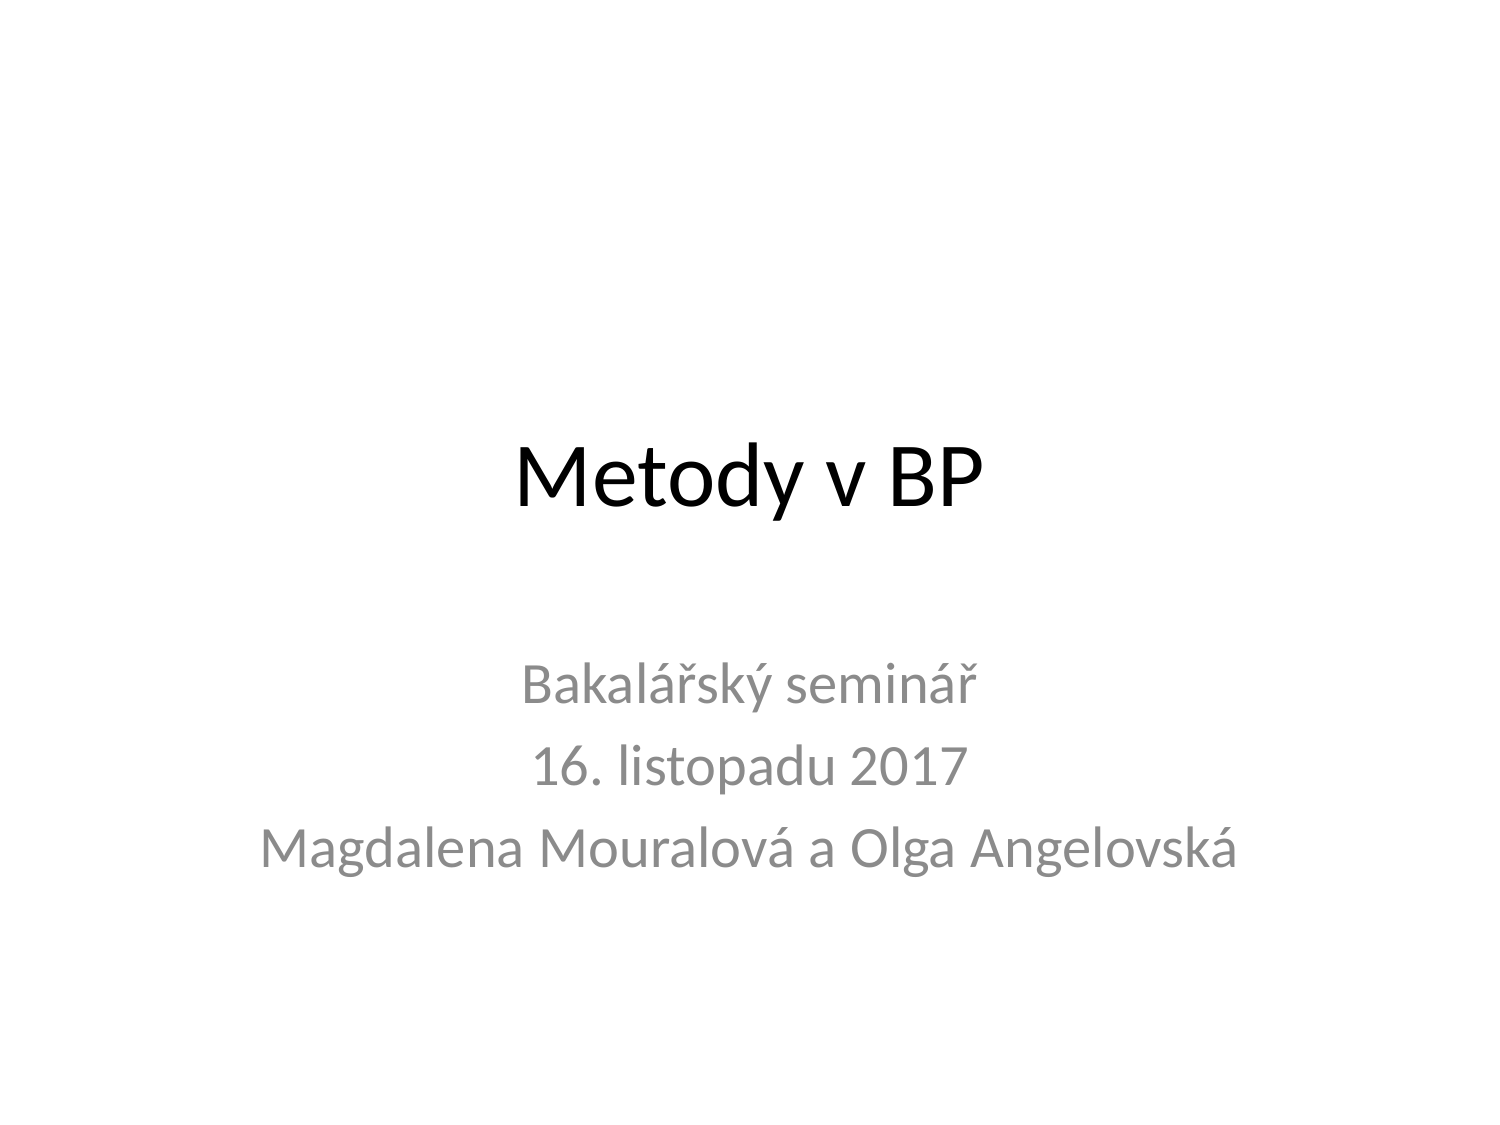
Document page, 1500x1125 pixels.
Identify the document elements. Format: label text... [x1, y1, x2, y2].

subtitle Bakalářský seminář 16. listopadu 2017 Magdalena Mouralová a Olga Angelovská [225, 637, 1275, 925]
title Metody v BP [112, 349, 1388, 591]
